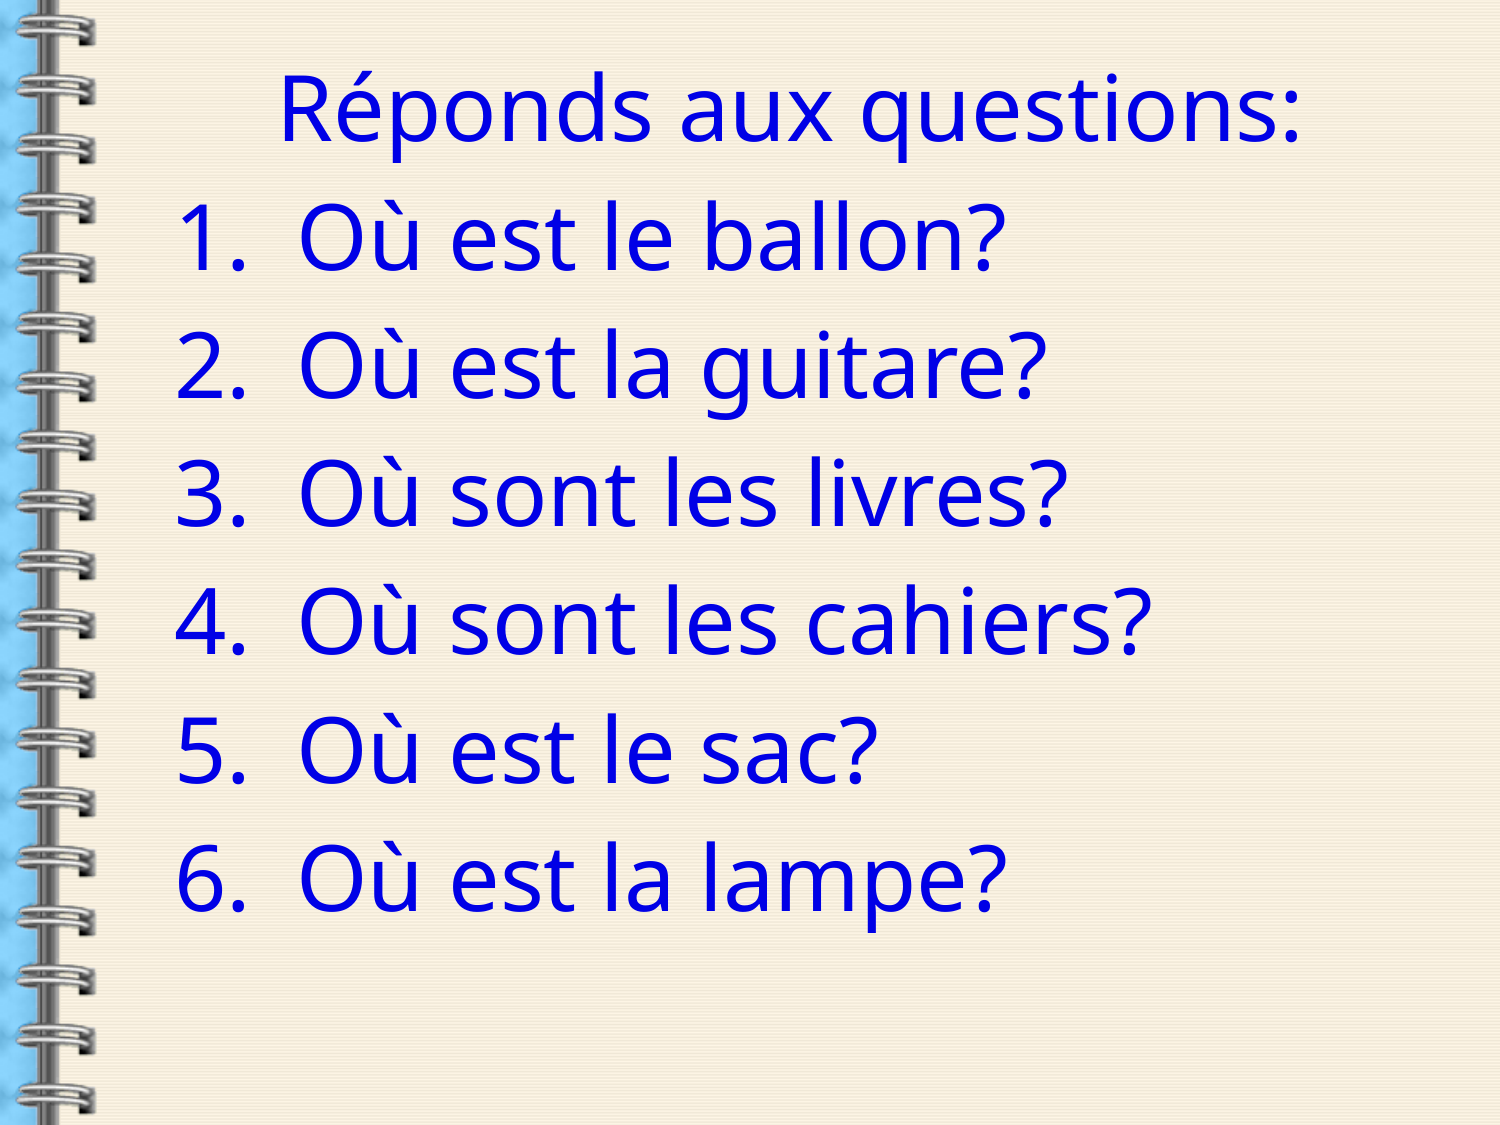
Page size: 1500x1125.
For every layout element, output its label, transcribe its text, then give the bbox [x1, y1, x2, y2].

subtitle Réponds aux questions: Où est le ballon? Où est la guitare? Où sont les livres? Où sont les cahiers? Où est le sac? Où est la lampe? [159, 42, 1424, 1059]
picture [0, 0, 1500, 1125]
